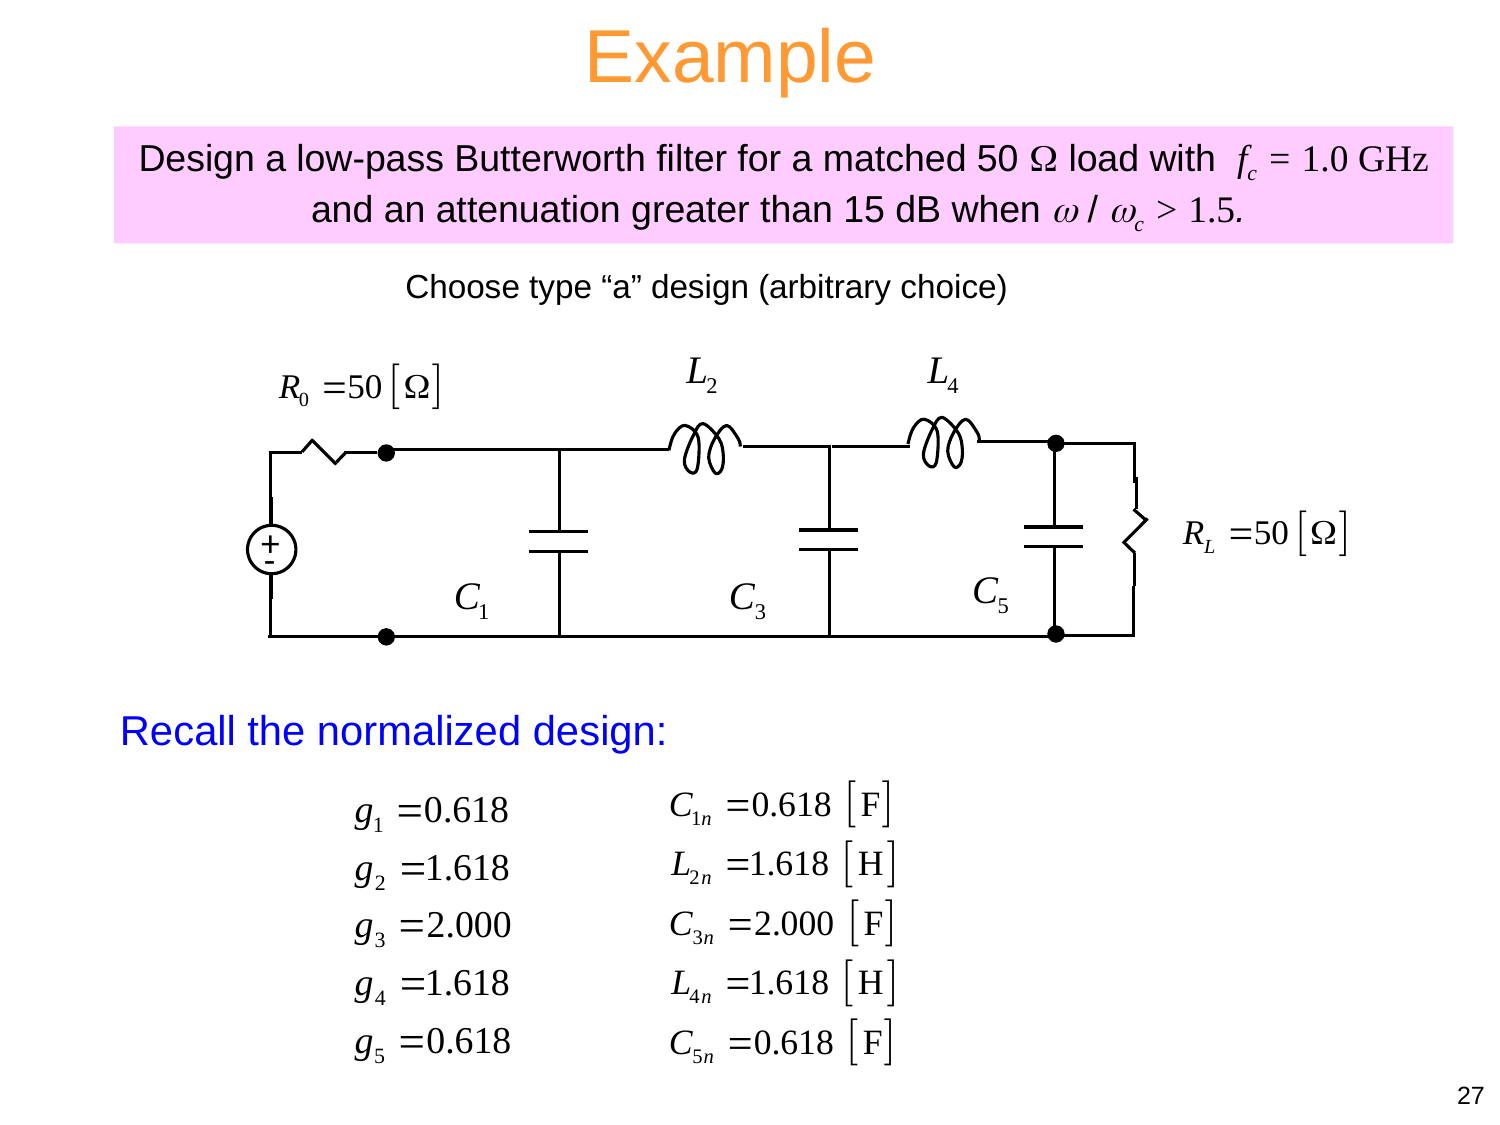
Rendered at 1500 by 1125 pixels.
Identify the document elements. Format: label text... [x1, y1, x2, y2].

text_box Design a low-pass Butterworth filter for a matched 50  load with fc = 1.0 GHz and an attenuation greater than 15 dB when  / c > 1.5. [113, 126, 1454, 244]
text_box Example [569, 0, 892, 105]
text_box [245, 344, 1356, 645]
text_box Choose type “a” design (arbitrary choice) [390, 257, 1024, 313]
text_box Recall the normalized design: [104, 696, 683, 761]
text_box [664, 780, 903, 1073]
slide_number 27 [1149, 1065, 1500, 1125]
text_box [346, 785, 517, 1070]
